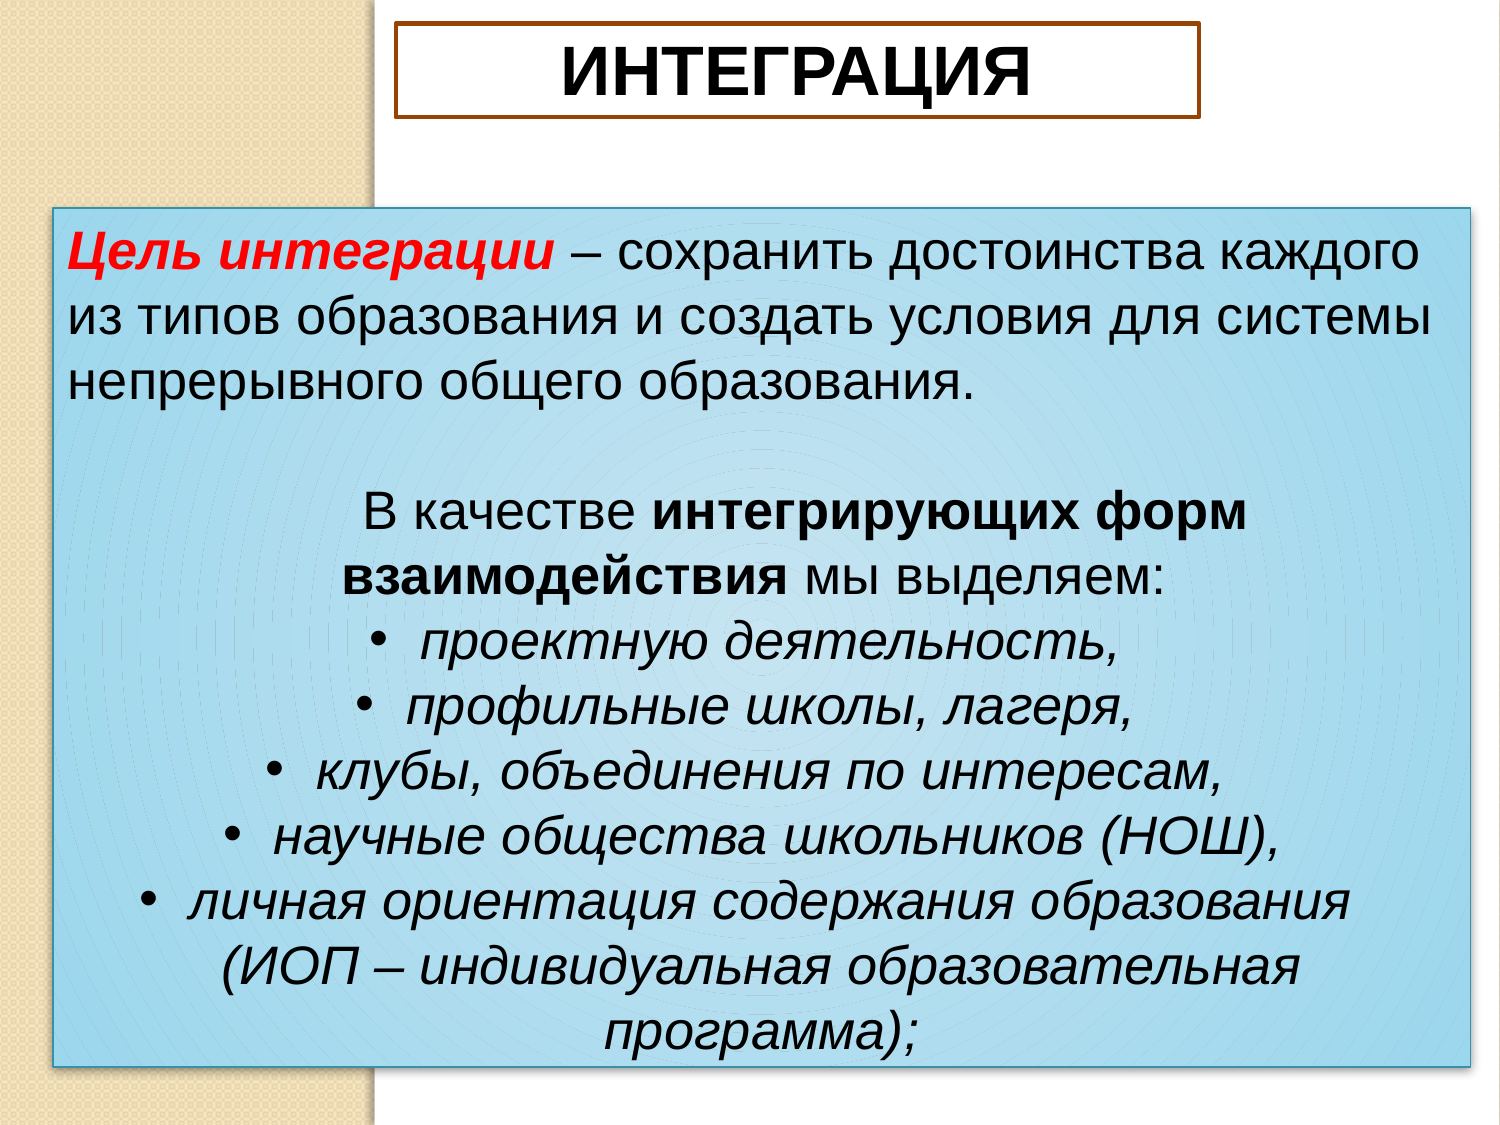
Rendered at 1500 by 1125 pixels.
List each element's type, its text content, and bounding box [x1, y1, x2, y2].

text_box Цель интеграции – сохранить достоинства каждого из типов образования и создать условия для системы непрерывного общего образования. В качестве интегрирующих форм взаимодействия мы выделяем: проектную деятельность, профильные школы, лагеря, клубы, объединения по интересам, научные общества школьников (НОШ), личная ориентация содержания образования (ИОП – индивидуальная образовательная программа); [52, 207, 1471, 1068]
title Интеграция [394, 21, 1201, 119]
